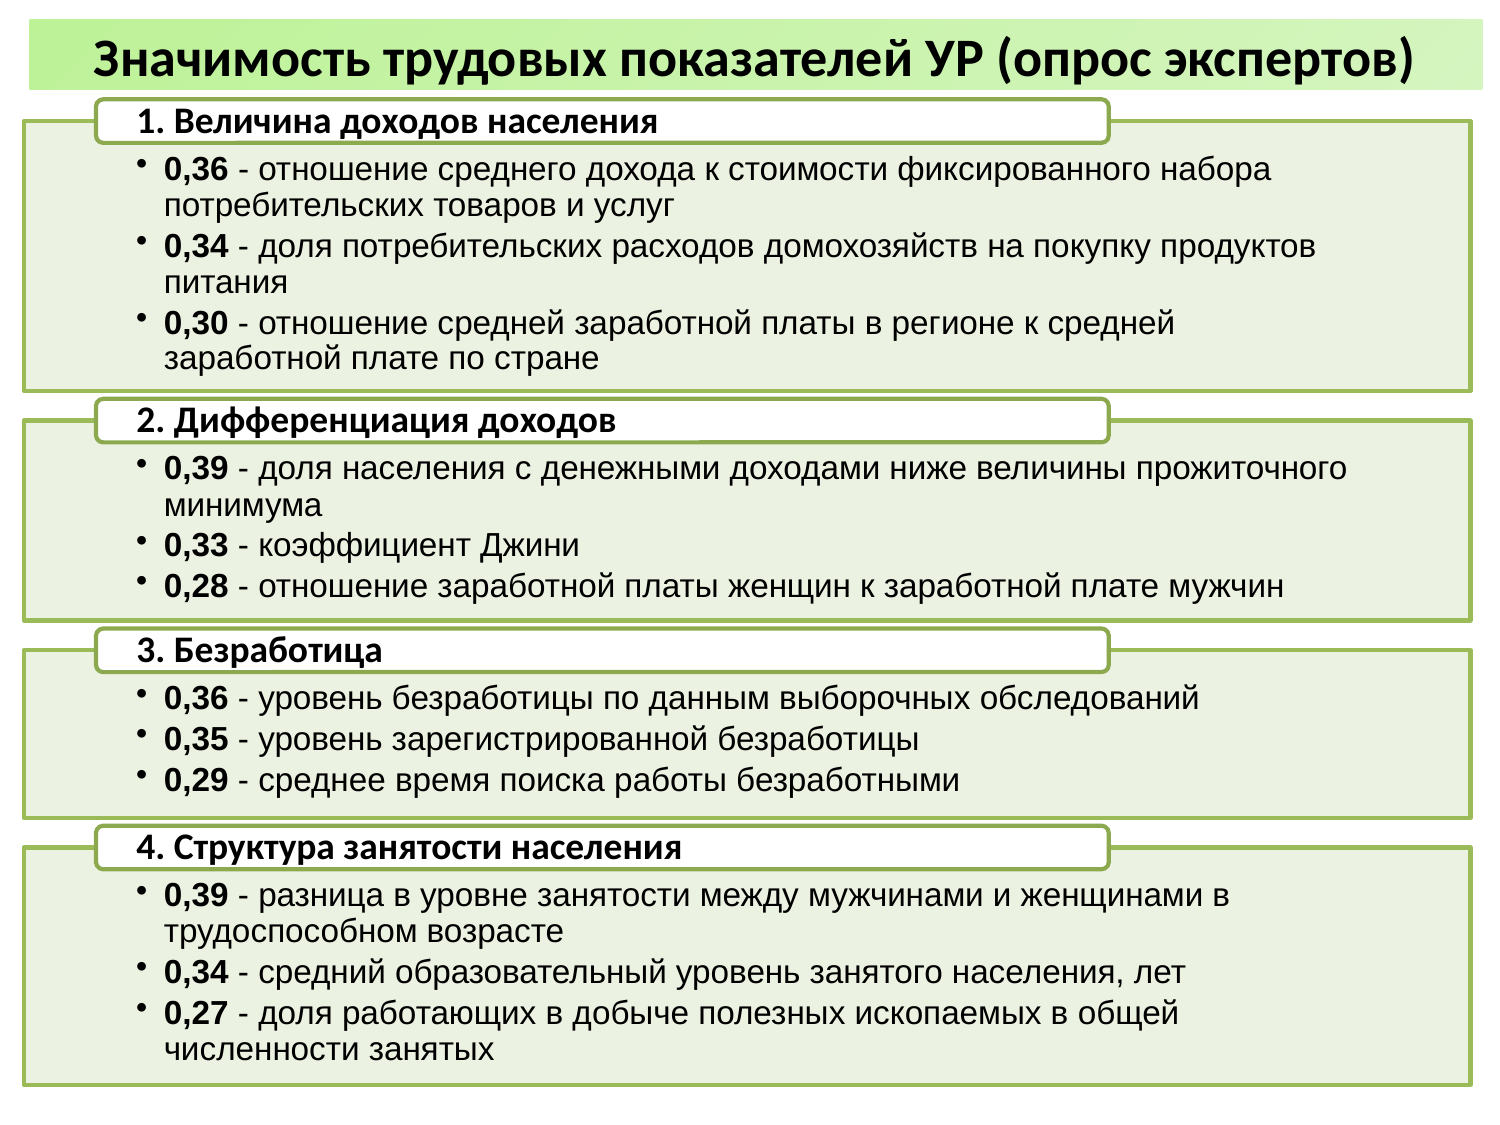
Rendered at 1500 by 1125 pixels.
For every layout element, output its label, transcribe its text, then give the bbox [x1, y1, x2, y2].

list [23, 89, 1471, 1095]
title Значимость трудовых показателей УР (опрос экспертов) [29, 19, 1483, 90]
